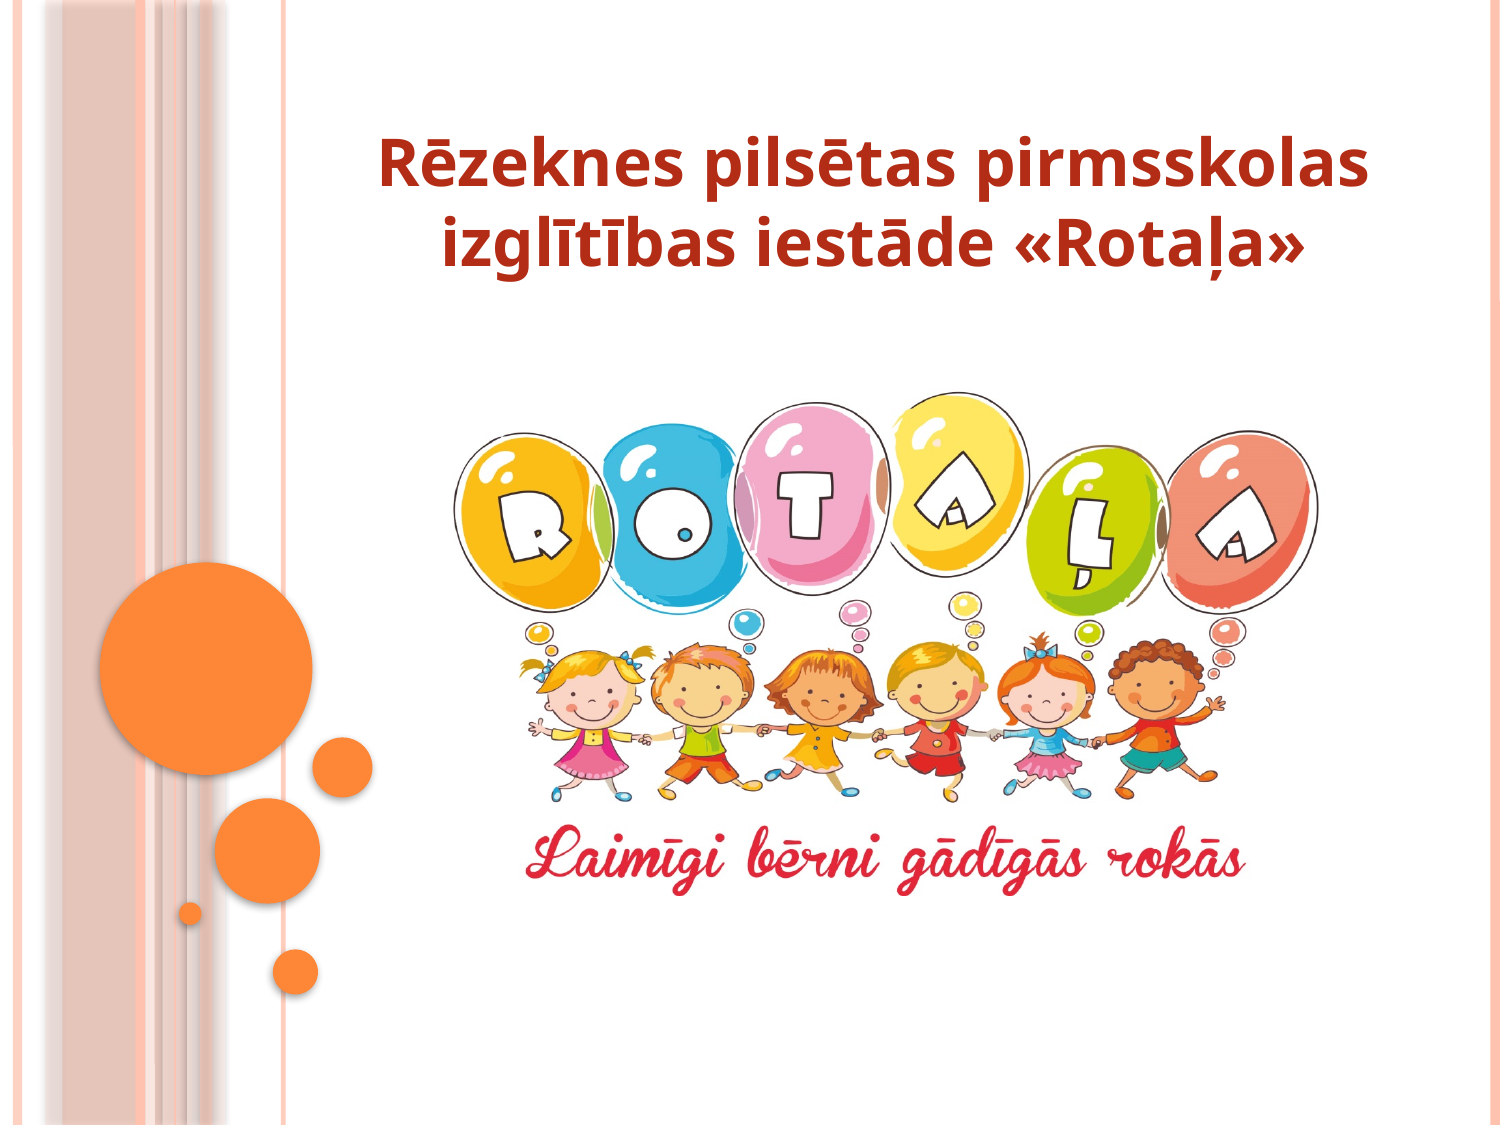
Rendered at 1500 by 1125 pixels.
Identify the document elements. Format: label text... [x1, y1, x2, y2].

subtitle Rēzeknes pilsētas pirmsskolas izglītības iestāde «Rotaļa» [360, 113, 1388, 338]
picture [442, 386, 1330, 897]
